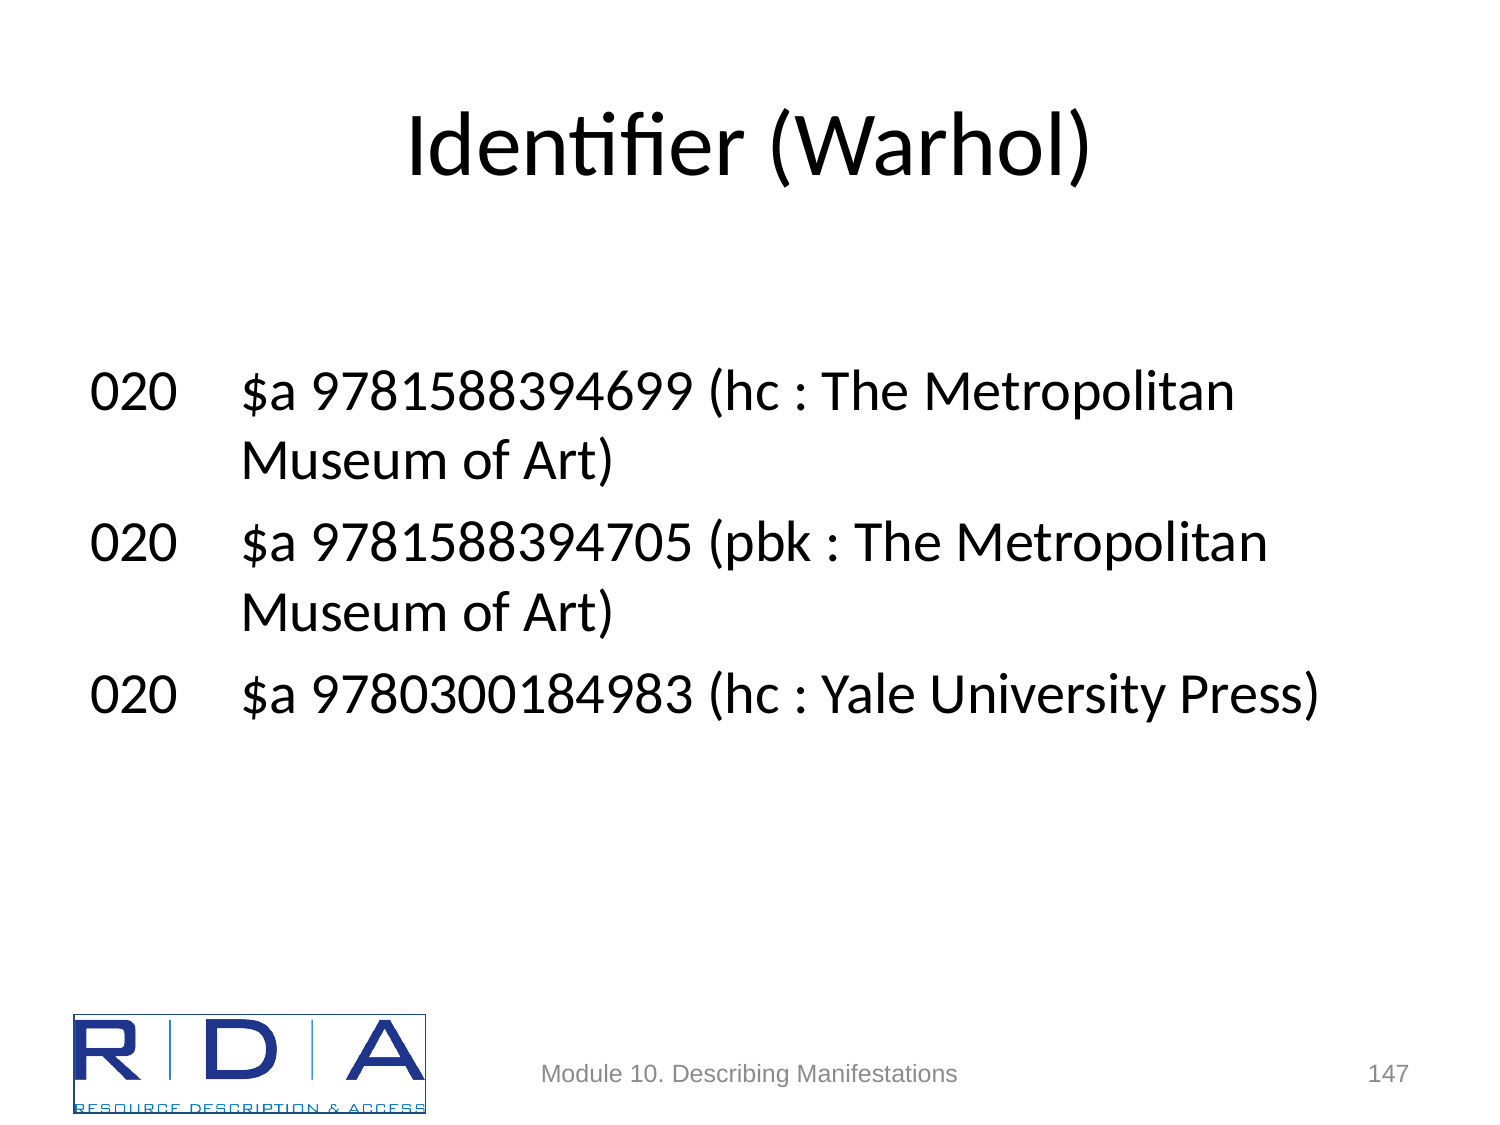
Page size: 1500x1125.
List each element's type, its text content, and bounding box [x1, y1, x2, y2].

list 020 $a 9781588394699 (hc : The Metropolitan Museum of Art) 020 $a 9781588394705 (pbk : The Metropolitan Museum of Art) 020 $a 9780300184983 (hc : Yale University Press) [75, 262, 1425, 1005]
title Identifier (Warhol) [75, 45, 1425, 233]
footer Module 10. Describing Manifestations [512, 1042, 988, 1103]
picture [75, 1015, 425, 1112]
slide_number 147 [1074, 1042, 1425, 1103]
